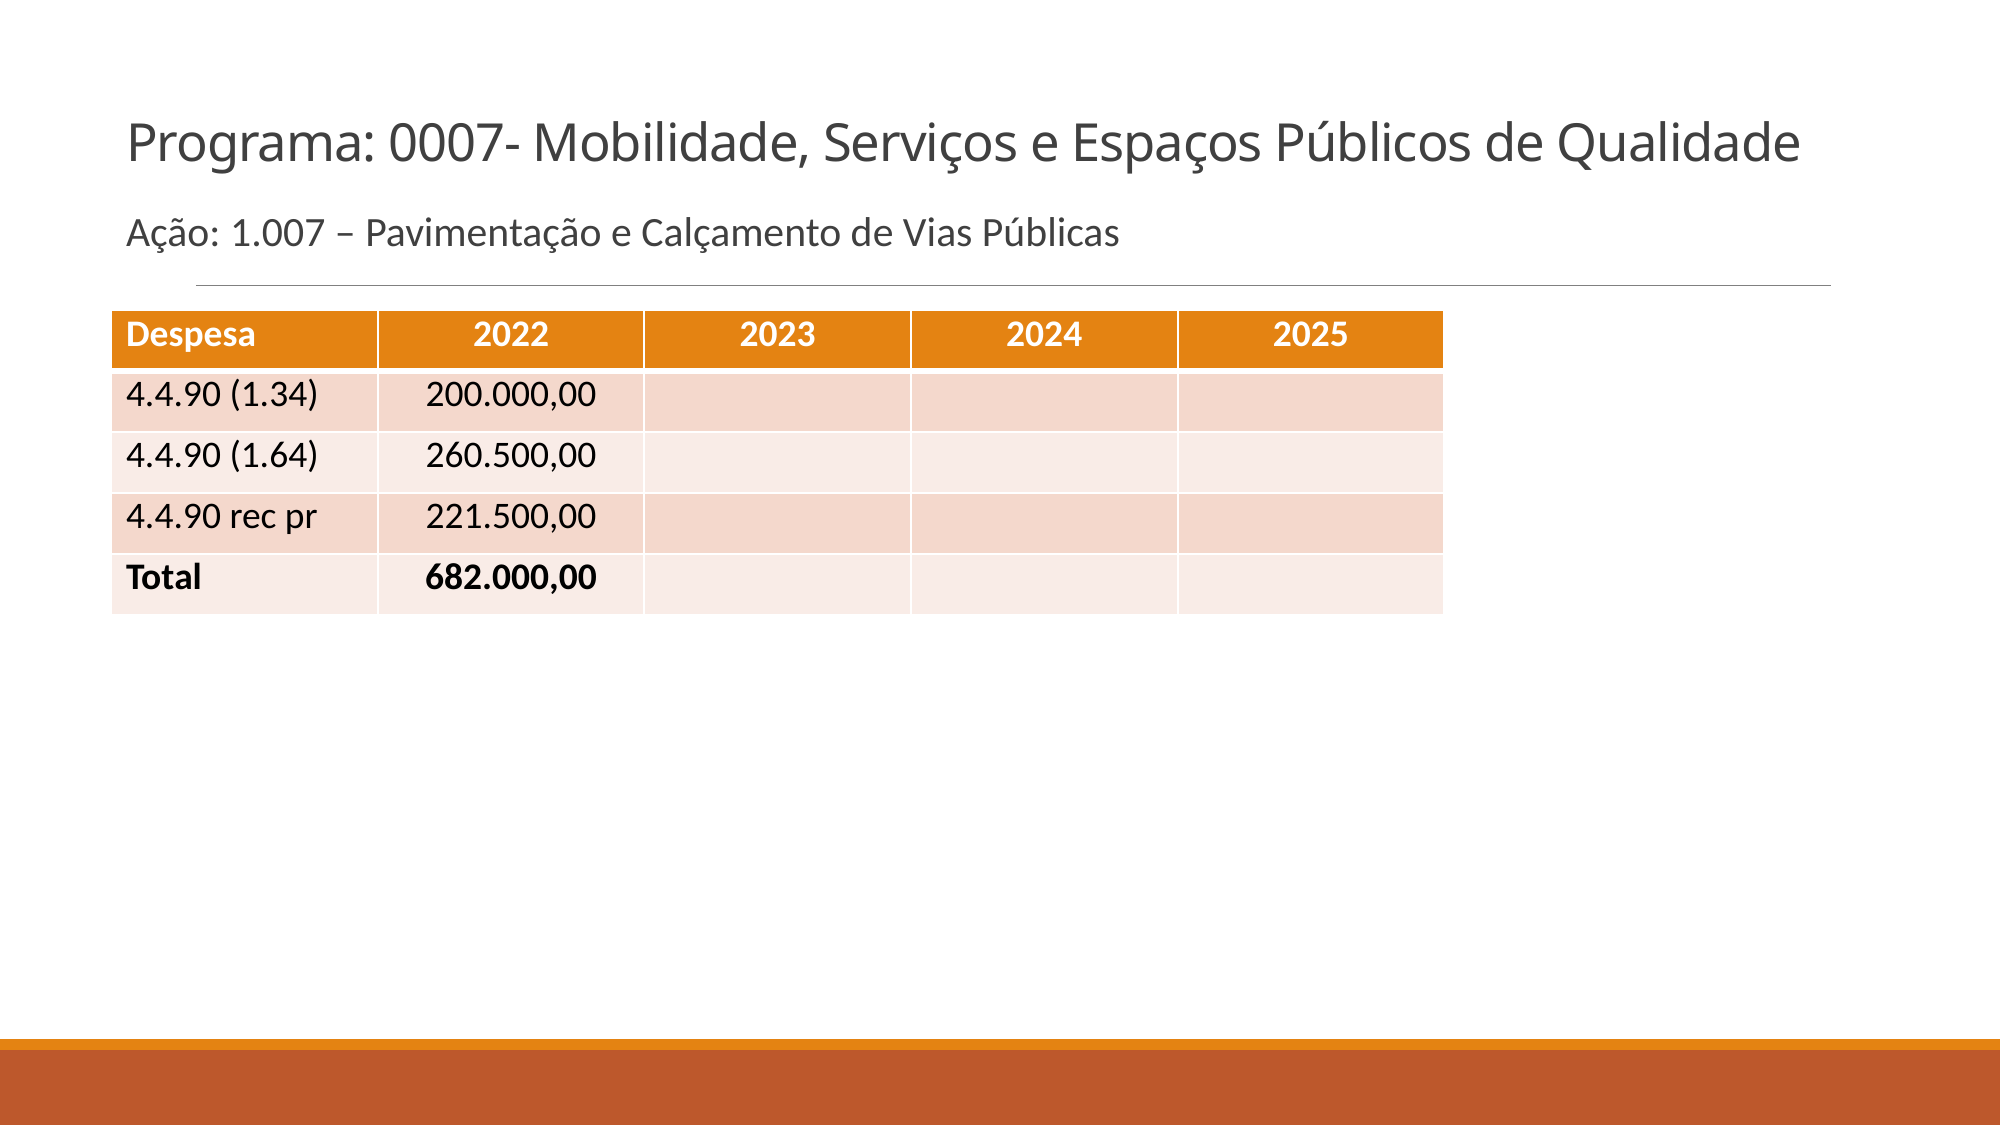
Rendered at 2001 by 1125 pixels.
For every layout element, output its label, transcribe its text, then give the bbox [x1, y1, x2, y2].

table_cell 4.4.90 (1.34) [112, 374, 377, 431]
table_cell [645, 374, 910, 431]
table_header 2025 [1179, 311, 1443, 368]
table_cell 4.4.90 (1.64) [112, 433, 377, 492]
table_cell [645, 555, 910, 614]
table_header 2023 [645, 311, 910, 368]
table_cell [1179, 374, 1443, 431]
table_header Despesa [112, 311, 377, 368]
list Ação: 1.007 – Pavimentação e Calçamento de Vias Públicas [111, 202, 1720, 991]
table_cell 221.500,00 [379, 494, 643, 553]
table_cell [1179, 494, 1443, 553]
table_cell [912, 494, 1177, 553]
table_cell 200.000,00 [379, 374, 643, 431]
table_cell Total [112, 555, 377, 614]
table_header 2022 [379, 311, 643, 368]
table_cell 682.000,00 [379, 555, 643, 614]
table_cell [912, 555, 1177, 614]
table_cell 260.500,00 [379, 433, 643, 492]
title Programa: 0007- Mobilidade, Serviços e Espaços Públicos de Qualidade [111, 68, 1830, 180]
table_cell [645, 494, 910, 553]
table_cell [645, 433, 910, 492]
table_cell [912, 433, 1177, 492]
table_cell [912, 374, 1177, 431]
table_cell [1179, 555, 1443, 614]
table_cell [1179, 433, 1443, 492]
table_header 2024 [912, 311, 1177, 368]
table_cell 4.4.90 rec pr [112, 494, 377, 553]
